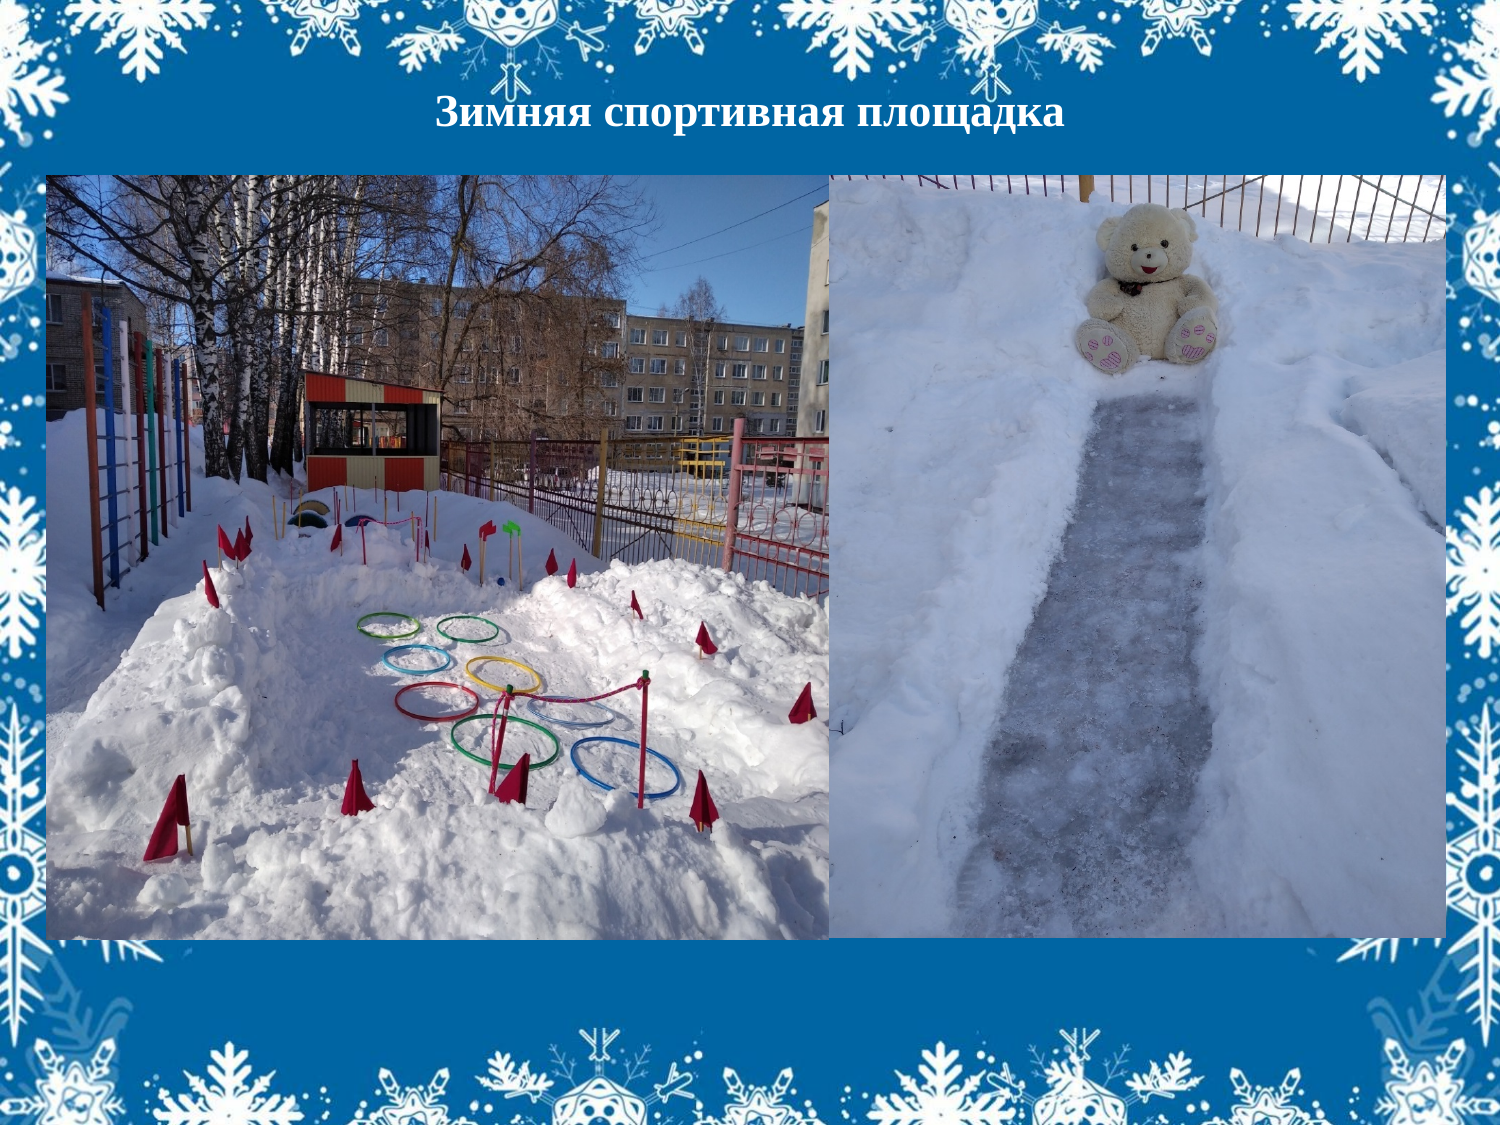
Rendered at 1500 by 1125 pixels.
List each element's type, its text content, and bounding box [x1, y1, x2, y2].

picture [0, 0, 1500, 1125]
title Зимняя спортивная площадка [75, 0, 1425, 161]
